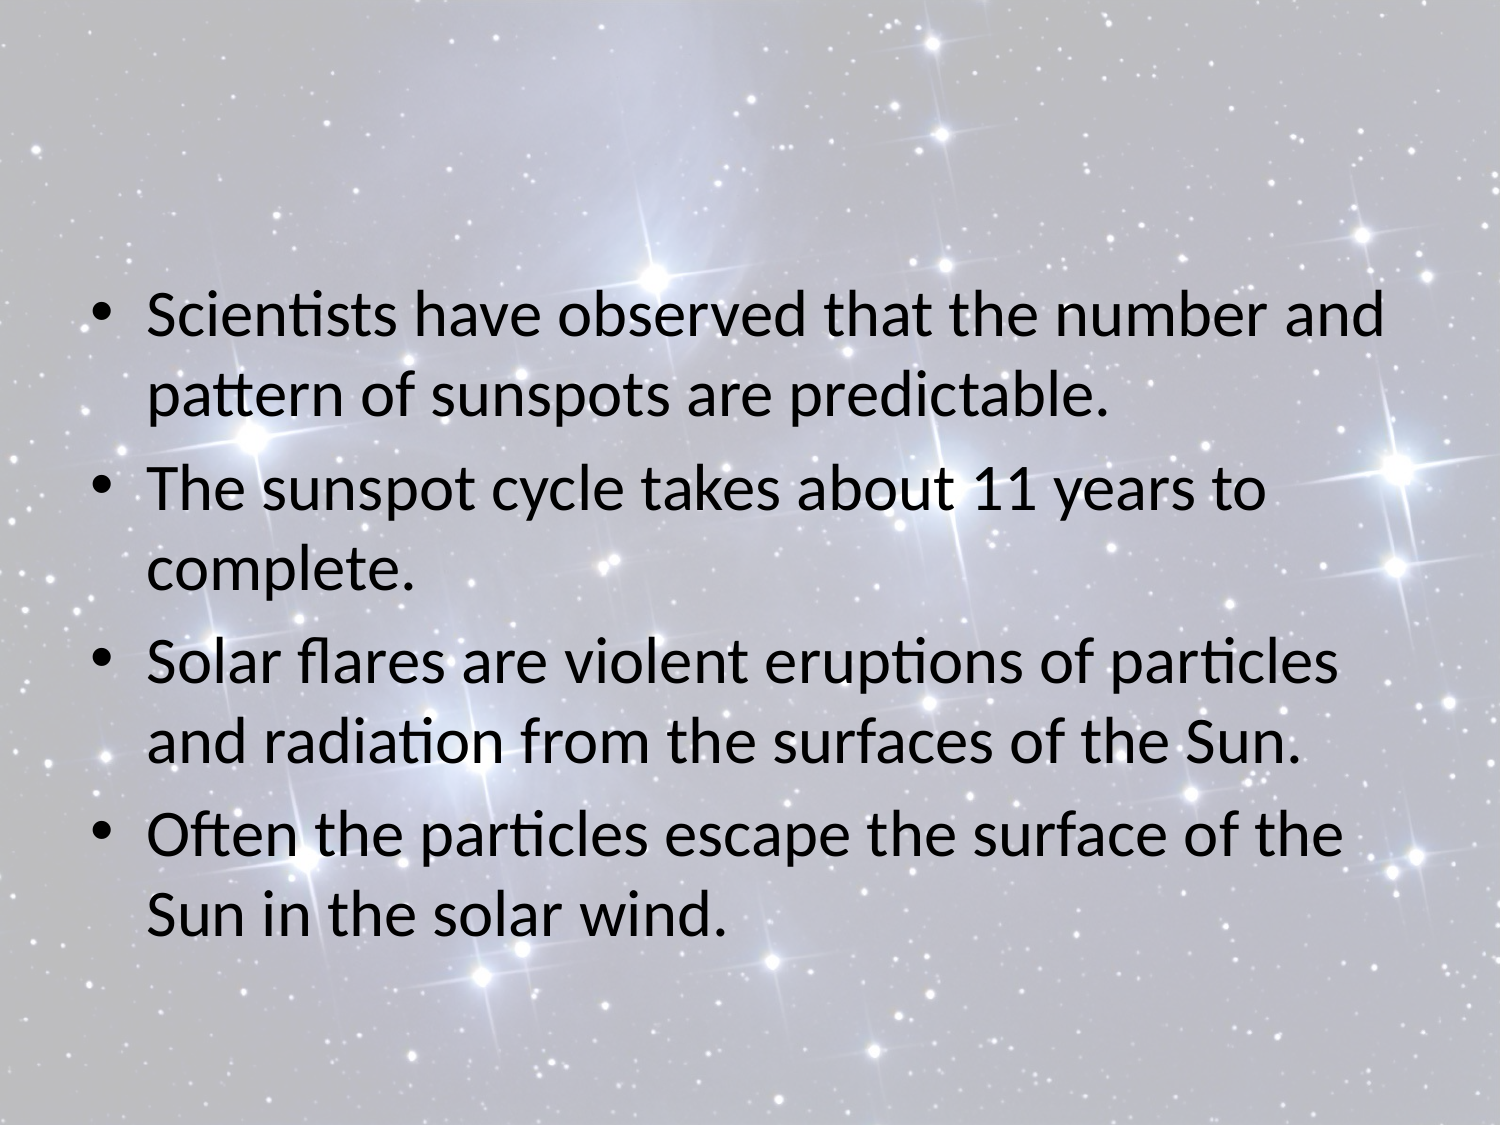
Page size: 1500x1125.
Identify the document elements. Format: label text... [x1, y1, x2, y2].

list Scientists have observed that the number and pattern of sunspots are predictable. The sunspot cycle takes about 11 years to complete. Solar flares are violent eruptions of particles and radiation from the surfaces of the Sun. Often the particles escape the surface of the Sun in the solar wind. [75, 262, 1425, 1005]
